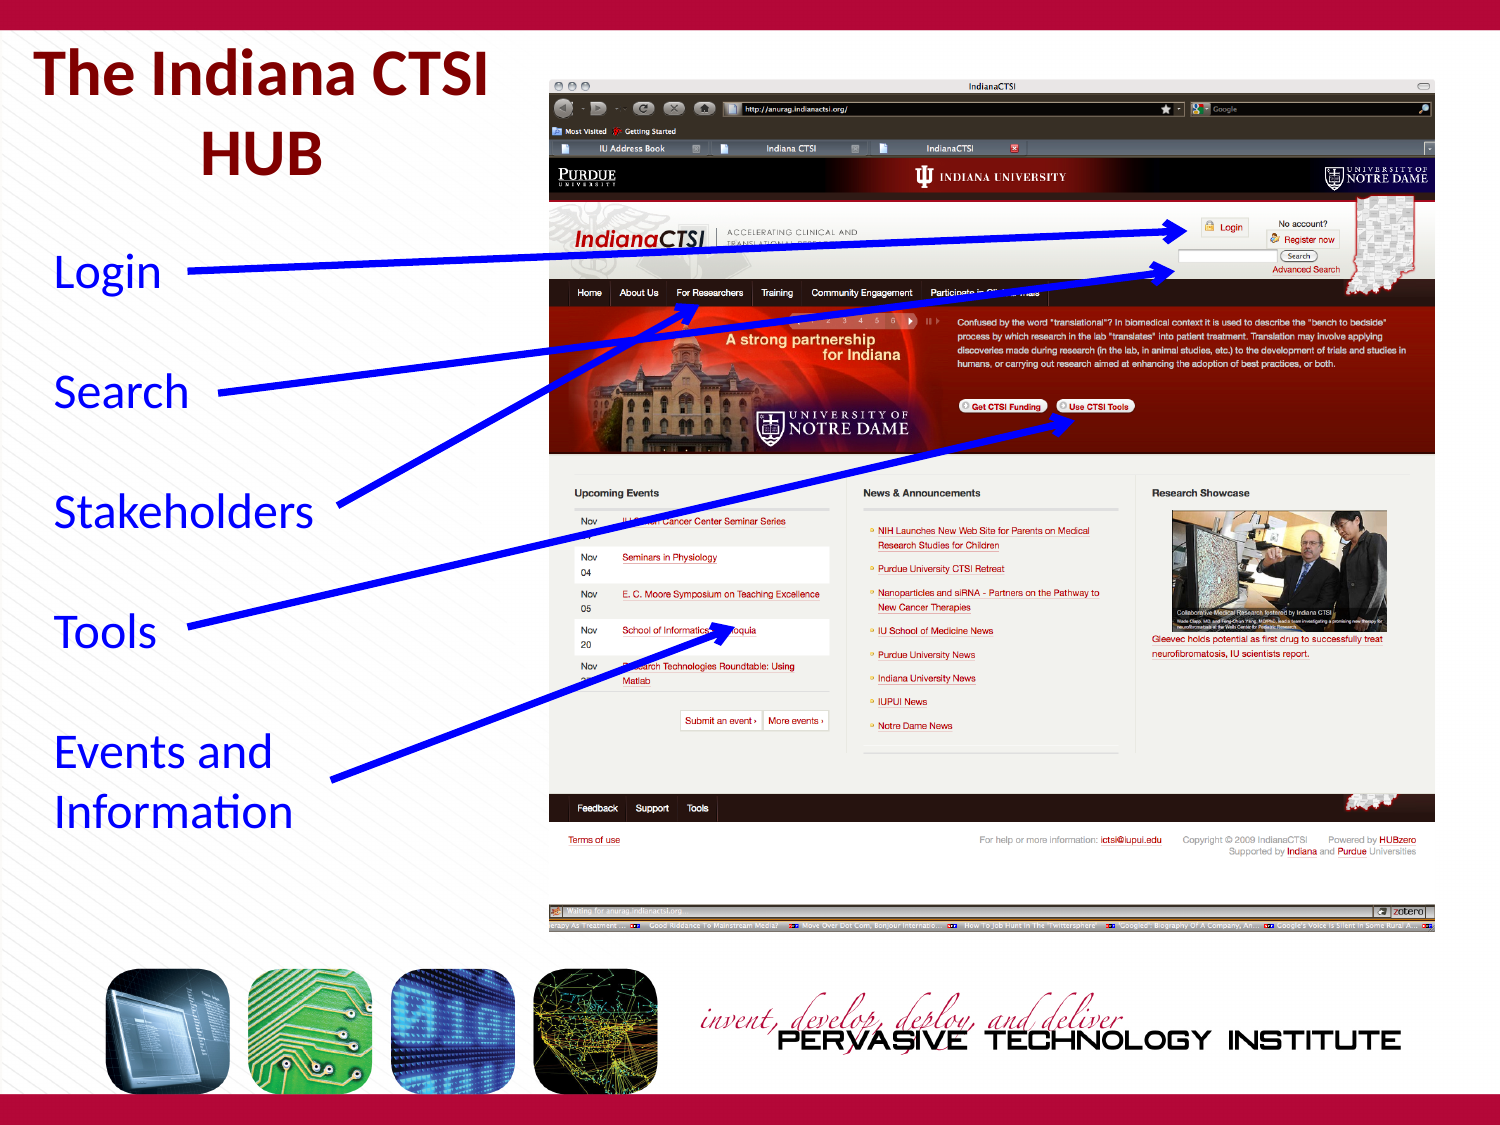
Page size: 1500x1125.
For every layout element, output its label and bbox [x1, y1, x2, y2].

text_box [337, 304, 700, 418]
text_box [187, 230, 1188, 272]
text_box [187, 420, 1076, 628]
text_box [217, 270, 1176, 394]
text_box [330, 626, 736, 781]
picture [0, 0, 1500, 1125]
